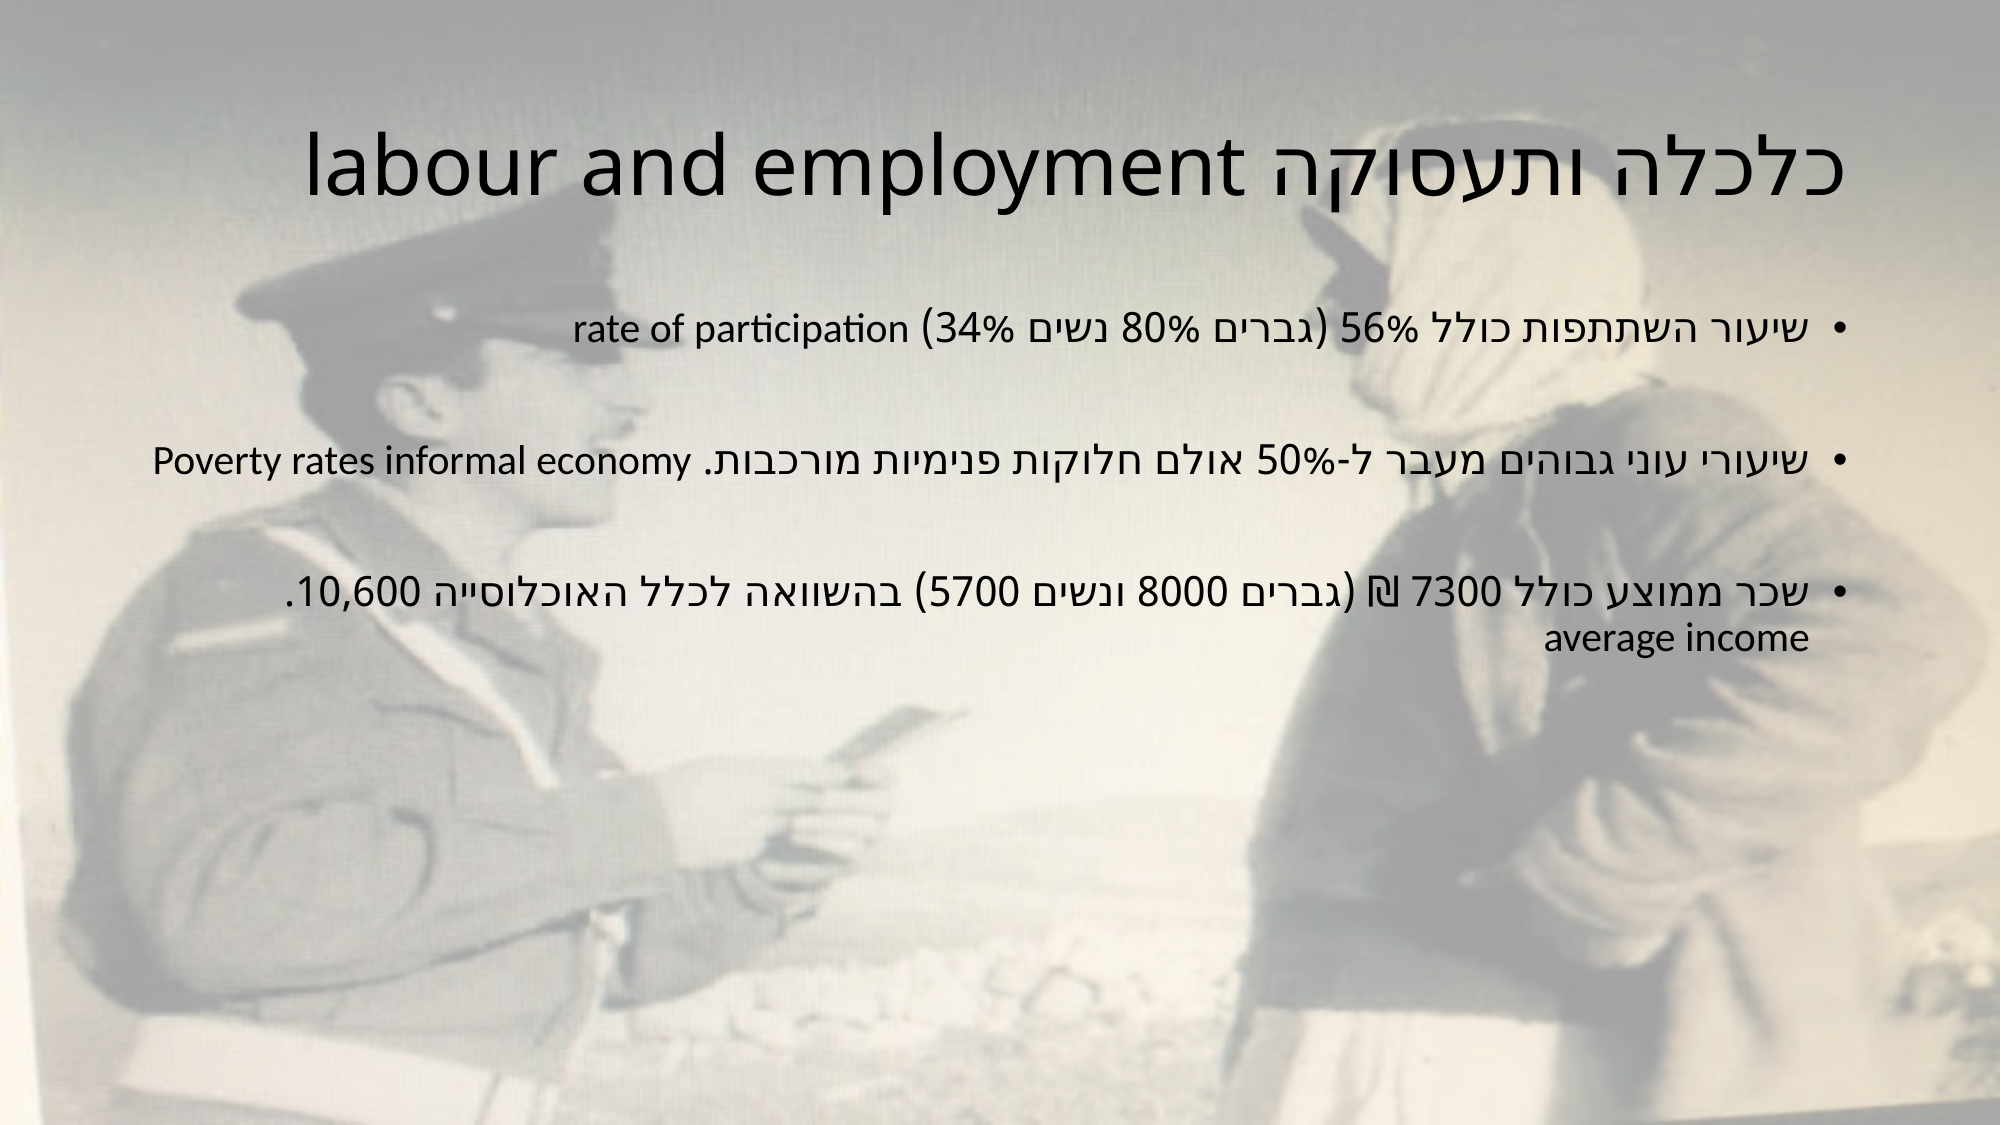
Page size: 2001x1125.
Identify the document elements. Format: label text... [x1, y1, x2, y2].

title כלכלה ותעסוקה labour and employment [137, 59, 1863, 278]
list שיעור השתתפות כולל 56% (גברים 80% נשים 34%) rate of participation שיעורי עוני גבוהים מעבר ל-50% אולם חלוקות פנימיות מורכבות. Poverty rates informal economy שכר ממוצע כולל 7300 ₪ (גברים 8000 ונשים 5700) בהשוואה לכלל האוכלוסייה 10,600. average income [137, 299, 1863, 1014]
